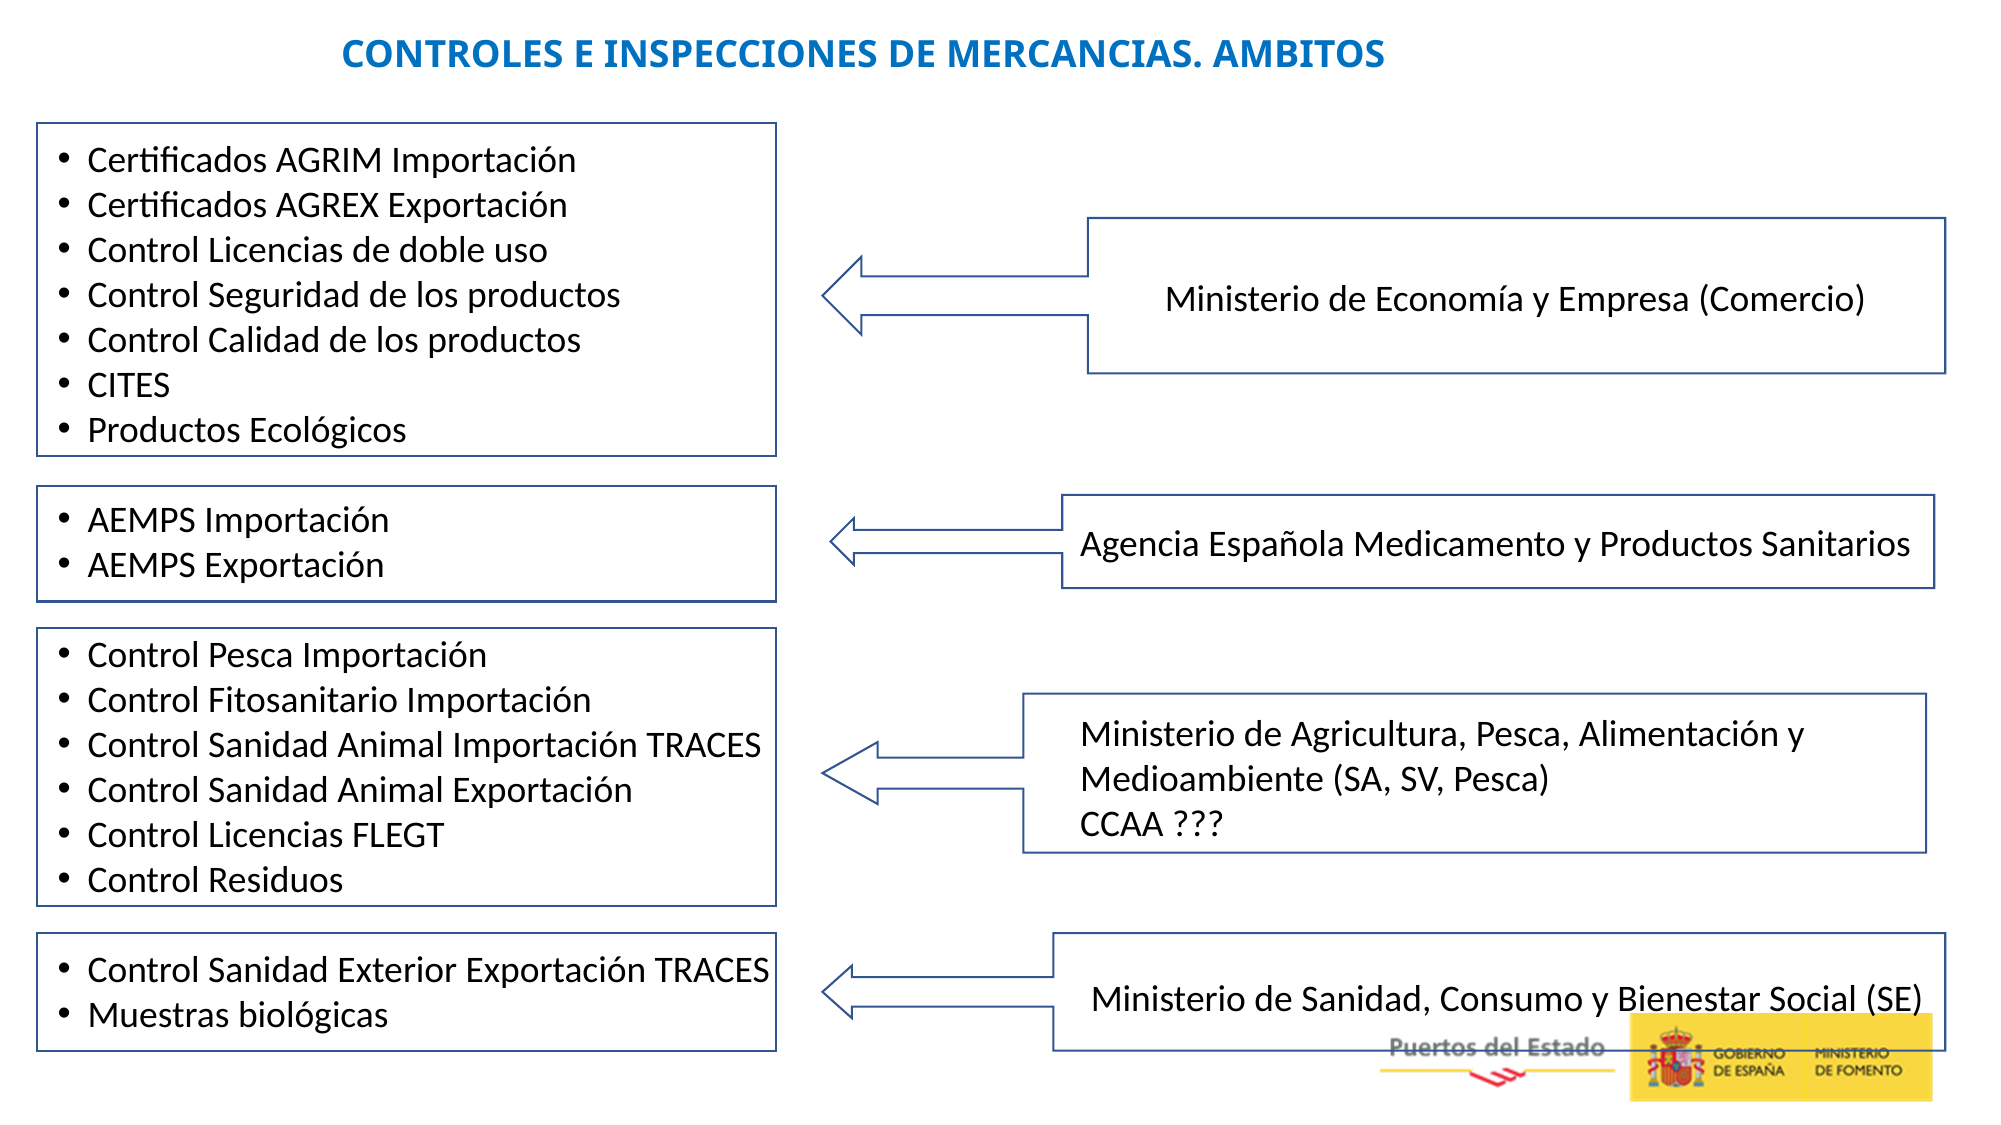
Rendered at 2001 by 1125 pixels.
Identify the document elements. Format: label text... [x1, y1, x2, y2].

text_box [829, 493, 1936, 590]
text_box [820, 932, 1947, 1052]
text_box Ministerio de Agricultura, Pesca, Alimentación y Medioambiente (SA, SV, Pesca) CCAA ??? [1065, 701, 1922, 851]
text_box CONTROLES E INSPECCIONES DE MERCANCIAS. AMBITOS [326, 23, 1674, 83]
text_box [36, 485, 777, 603]
text_box [36, 122, 777, 457]
text_box [820, 216, 1947, 375]
text_box Ministerio de Sanidad, Consumo y Bienestar Social (SE) [1076, 966, 1946, 1027]
picture [1380, 1052, 1934, 1103]
text_box [820, 692, 1928, 854]
text_box [36, 627, 777, 907]
text_box [36, 932, 777, 1052]
text_box Certificados AGRIM Importación Certificados AGREX Exportación Control Licencias de doble uso Control Seguridad de los productos Control Calidad de los productos CITES Productos Ecológicos AEMPS Importación AEMPS Exportación Control Pesca Importación Control Fitosanitario Importación Control Sanidad Animal Importación TRACES Control Sanidad Animal Exportación Control Licencias FLEGT Control Residuos Control Sanidad Exterior Exportación TRACES Muestras biológicas [42, 127, 809, 1042]
text_box Ministerio de Economía y Empresa (Comercio) [1149, 266, 1959, 327]
text_box Agencia Española Medicamento y Productos Sanitarios [1065, 511, 1946, 571]
